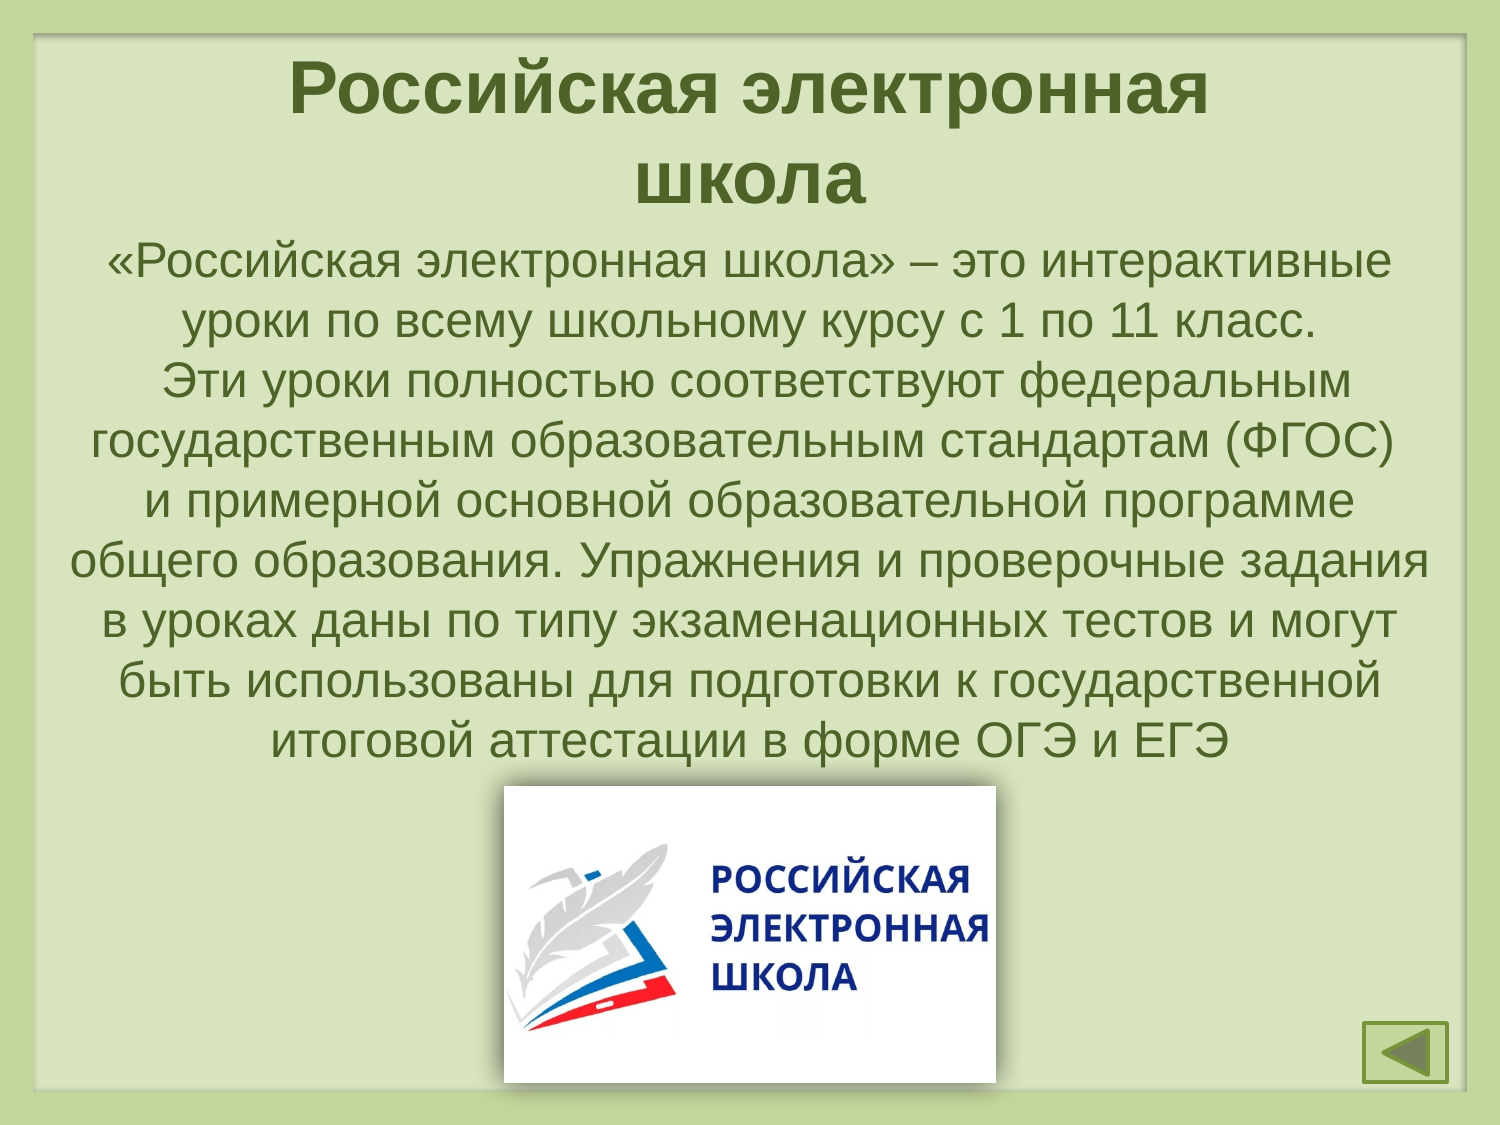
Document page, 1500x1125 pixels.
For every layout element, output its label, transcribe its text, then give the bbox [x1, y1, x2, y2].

text_box Российская электронная школа [188, 30, 1311, 219]
text_box [1362, 1021, 1449, 1084]
text_box [0, 0, 1500, 1125]
picture [504, 786, 996, 1083]
text_box «Российская электронная школа» – это интерактивные уроки по всему школьному курсу с 1 по 11 класс. Эти уроки полностью соответствуют федеральным государственным образовательным стандартам (ФГОС) и примерной основной образовательной программе общего образования. Упражнения и проверочные задания в уроках даны по типу экзаменационных тестов и могут быть использованы для подготовки к государственной итоговой аттестации в форме ОГЭ и ЕГЭ [53, 219, 1447, 775]
